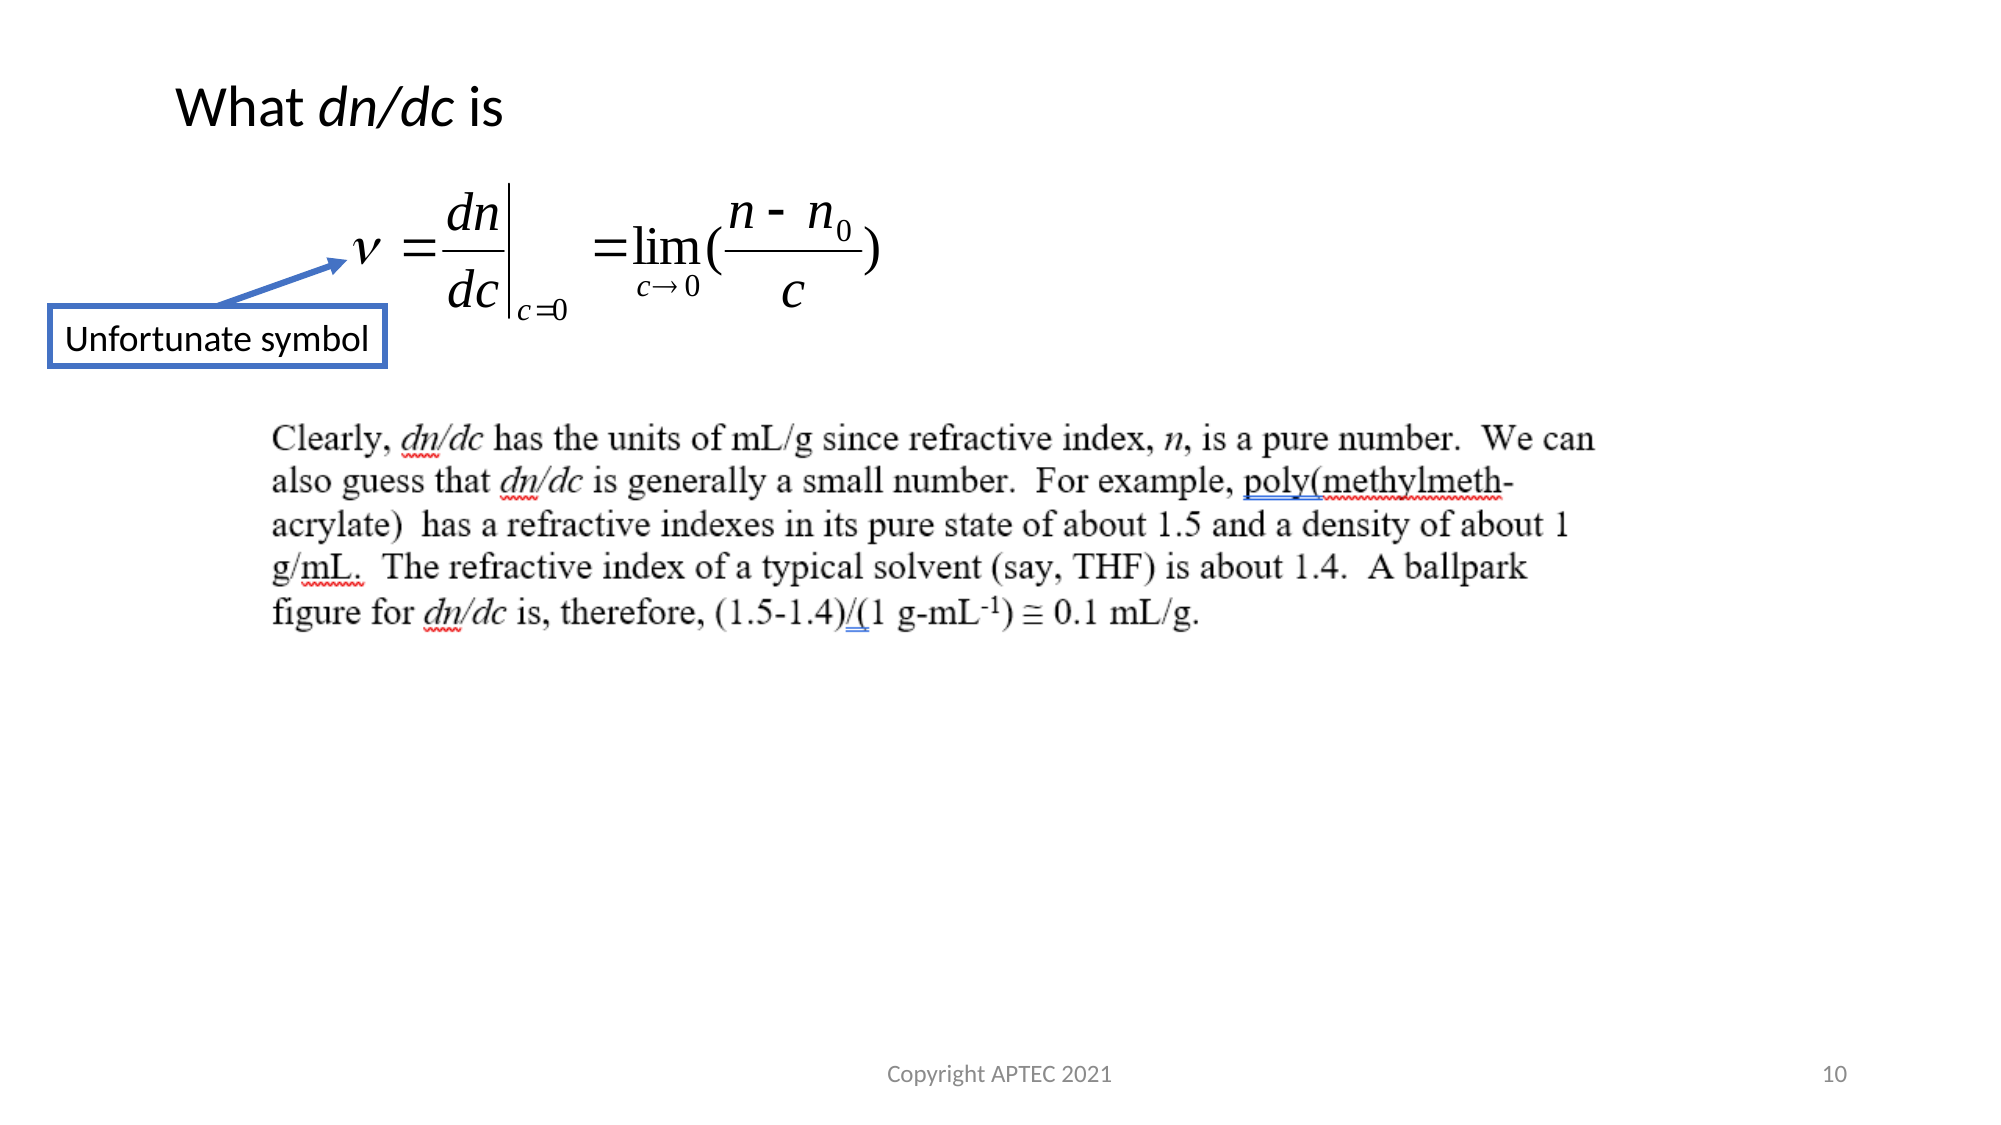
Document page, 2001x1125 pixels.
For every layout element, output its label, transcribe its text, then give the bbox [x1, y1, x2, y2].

text_box What dn/dc is [161, 60, 520, 145]
footer Copyright APTEC 2021 [662, 1042, 1338, 1103]
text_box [347, 173, 891, 333]
picture [264, 419, 1597, 640]
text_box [48, 259, 387, 367]
slide_number 10 [1412, 1042, 1863, 1103]
